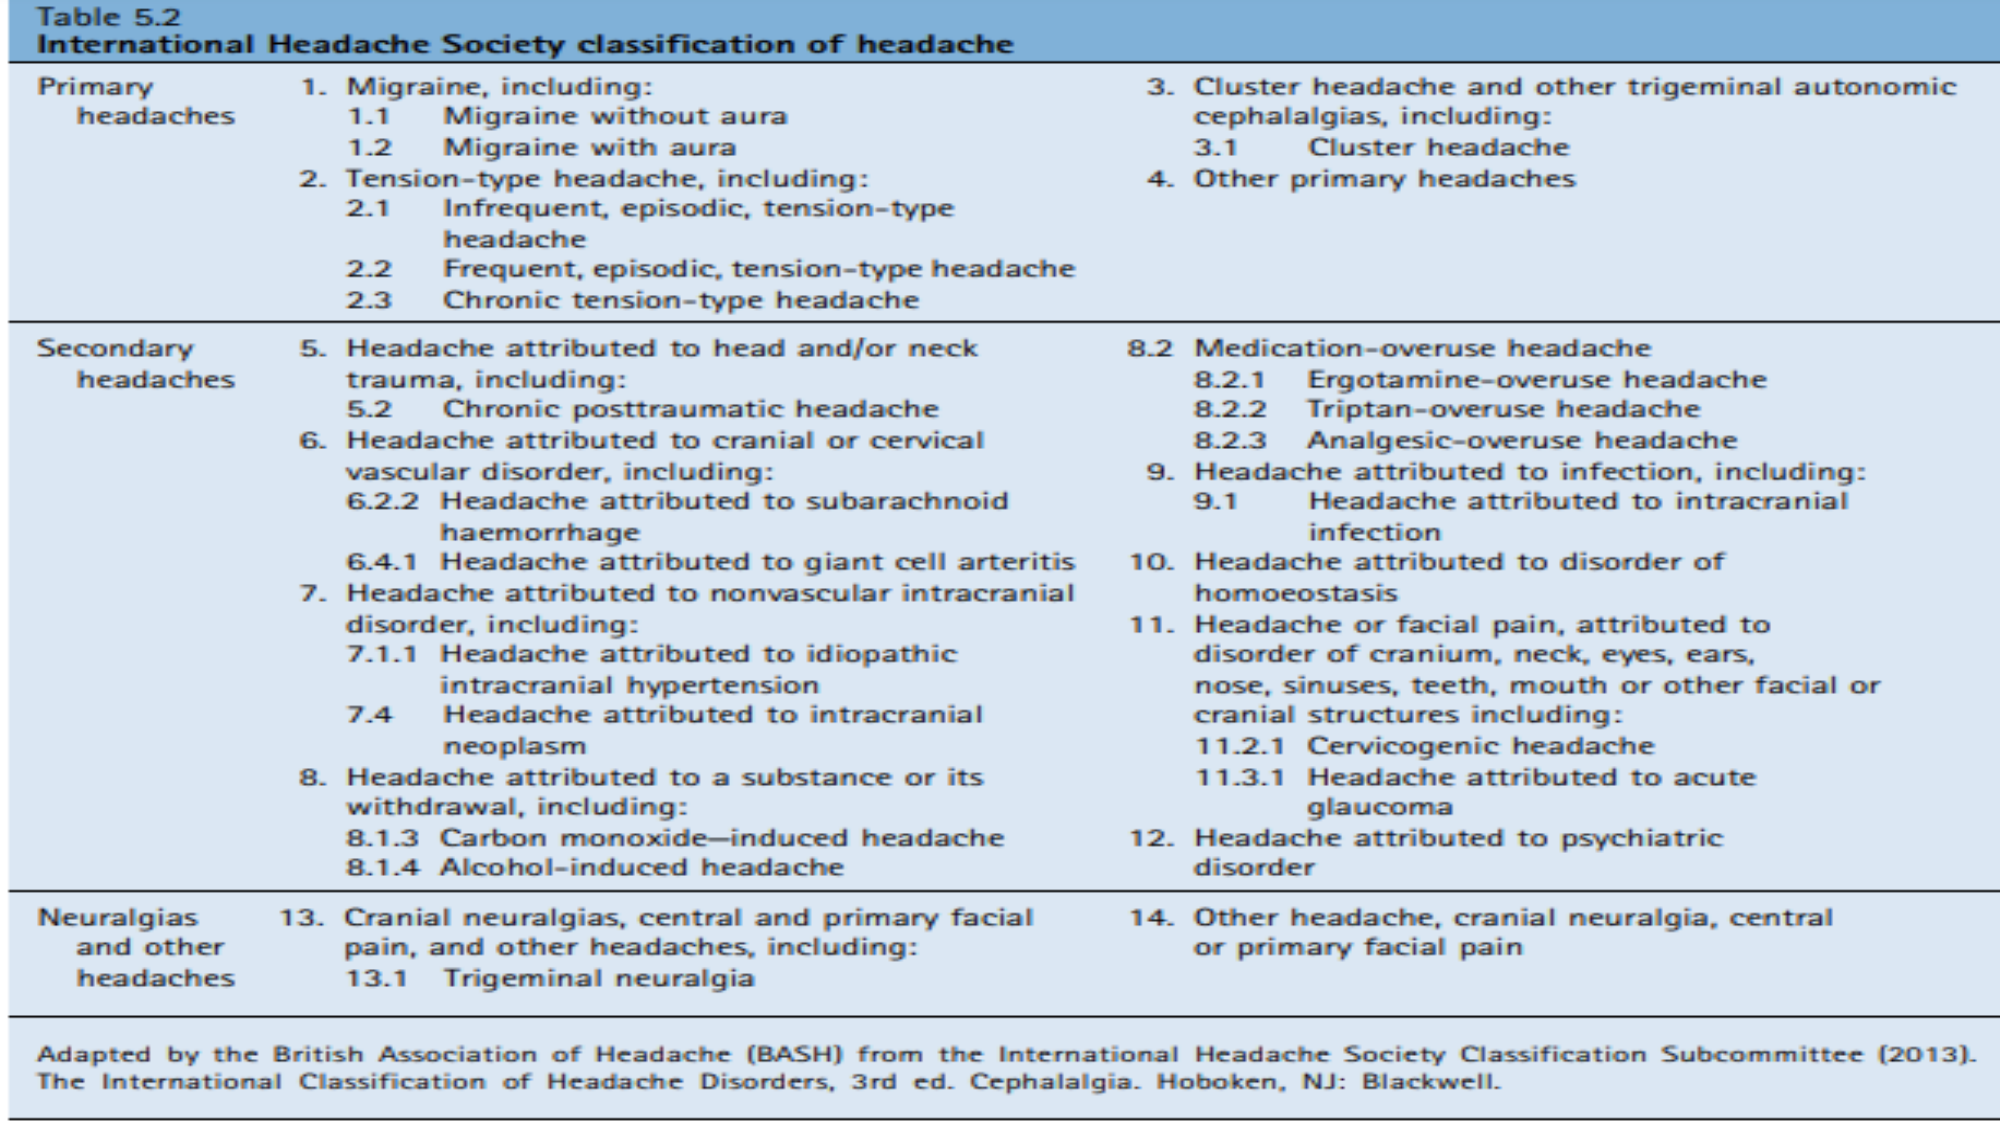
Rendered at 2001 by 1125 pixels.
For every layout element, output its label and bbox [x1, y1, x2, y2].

list [0, 0, 2000, 1125]
